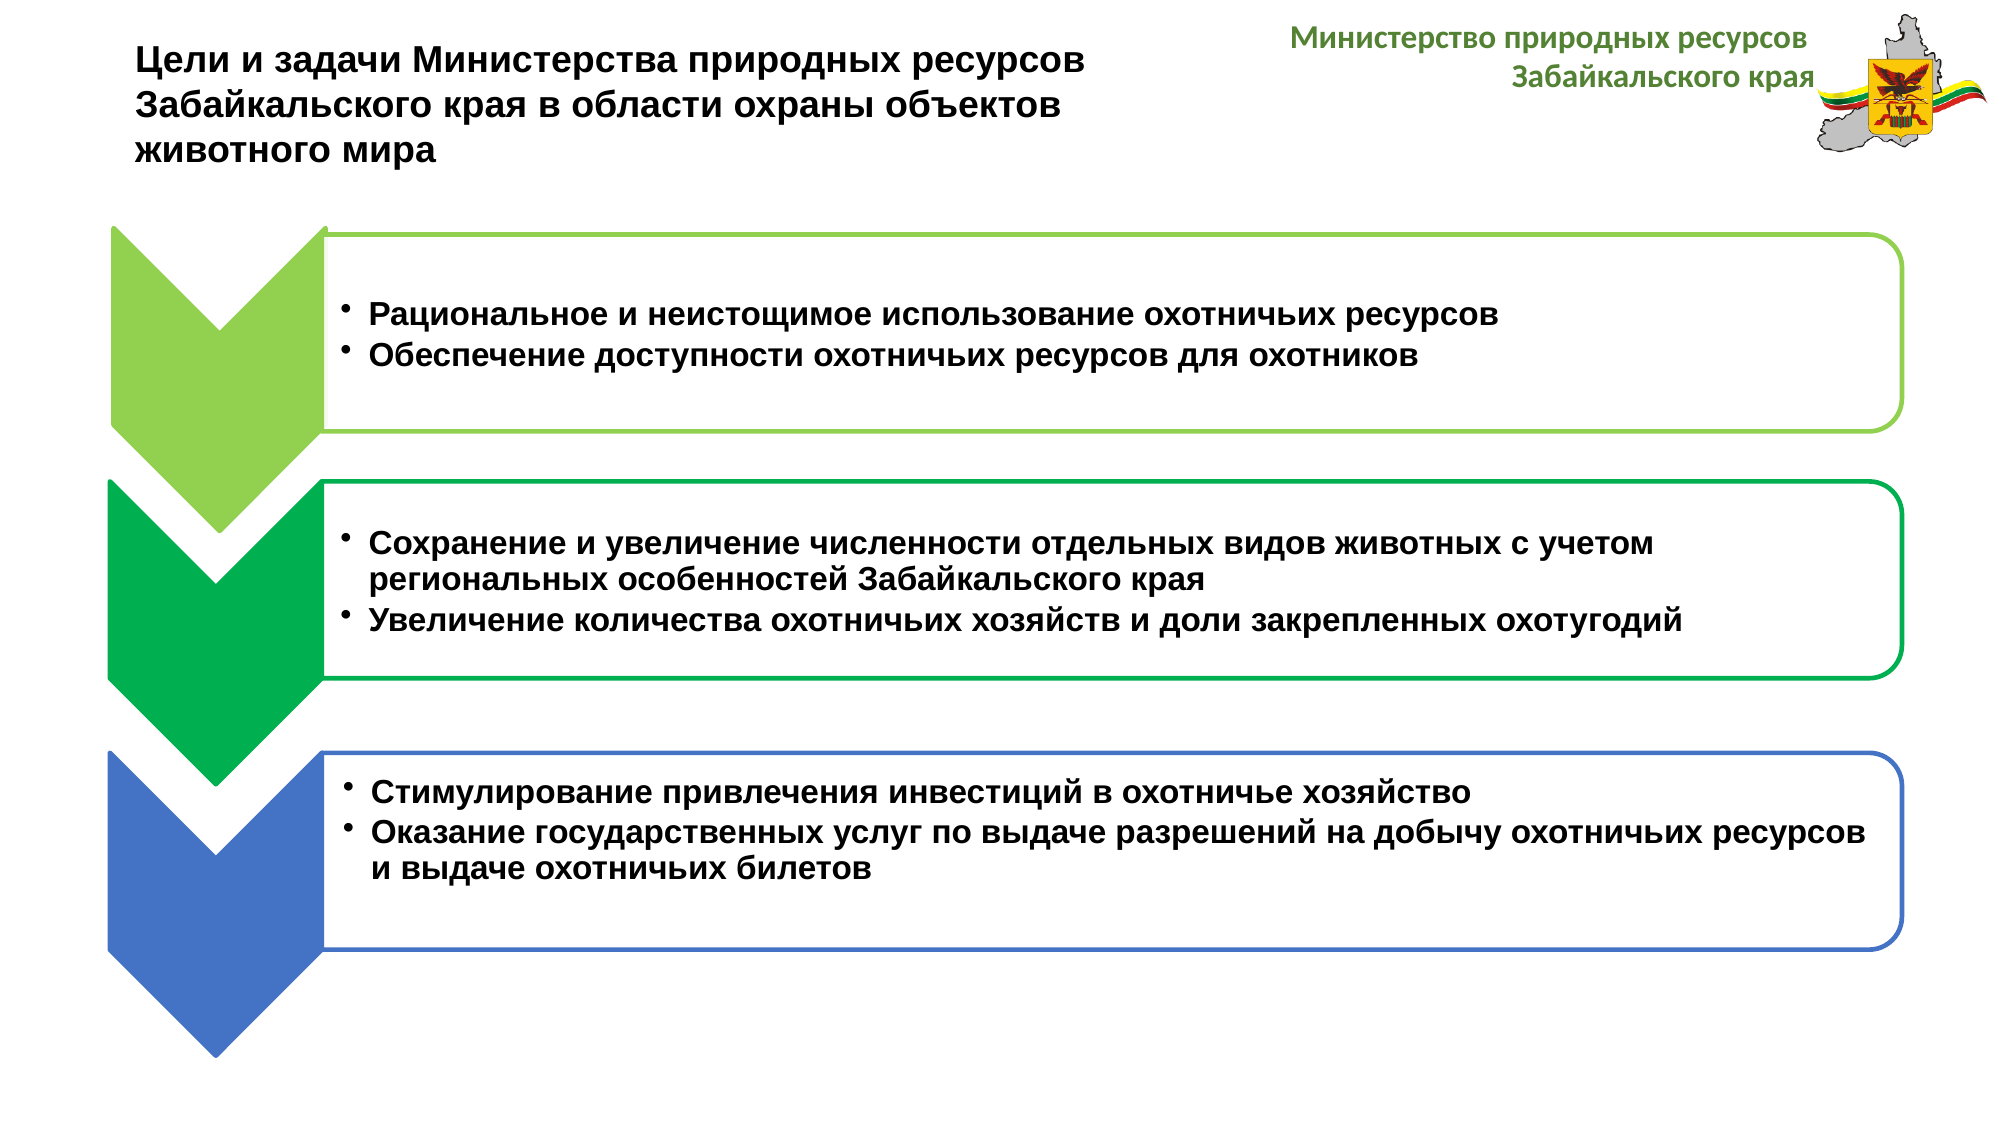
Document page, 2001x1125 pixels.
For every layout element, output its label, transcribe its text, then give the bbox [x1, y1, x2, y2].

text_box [109, 208, 1903, 1057]
text_box Цели и задачи Министерства природных ресурсов Забайкальского края в области охраны объектов животного мира [120, 27, 1152, 178]
text_box Министерство природных ресурсов Забайкальского края [1269, 7, 1831, 103]
picture [1816, 14, 1988, 168]
